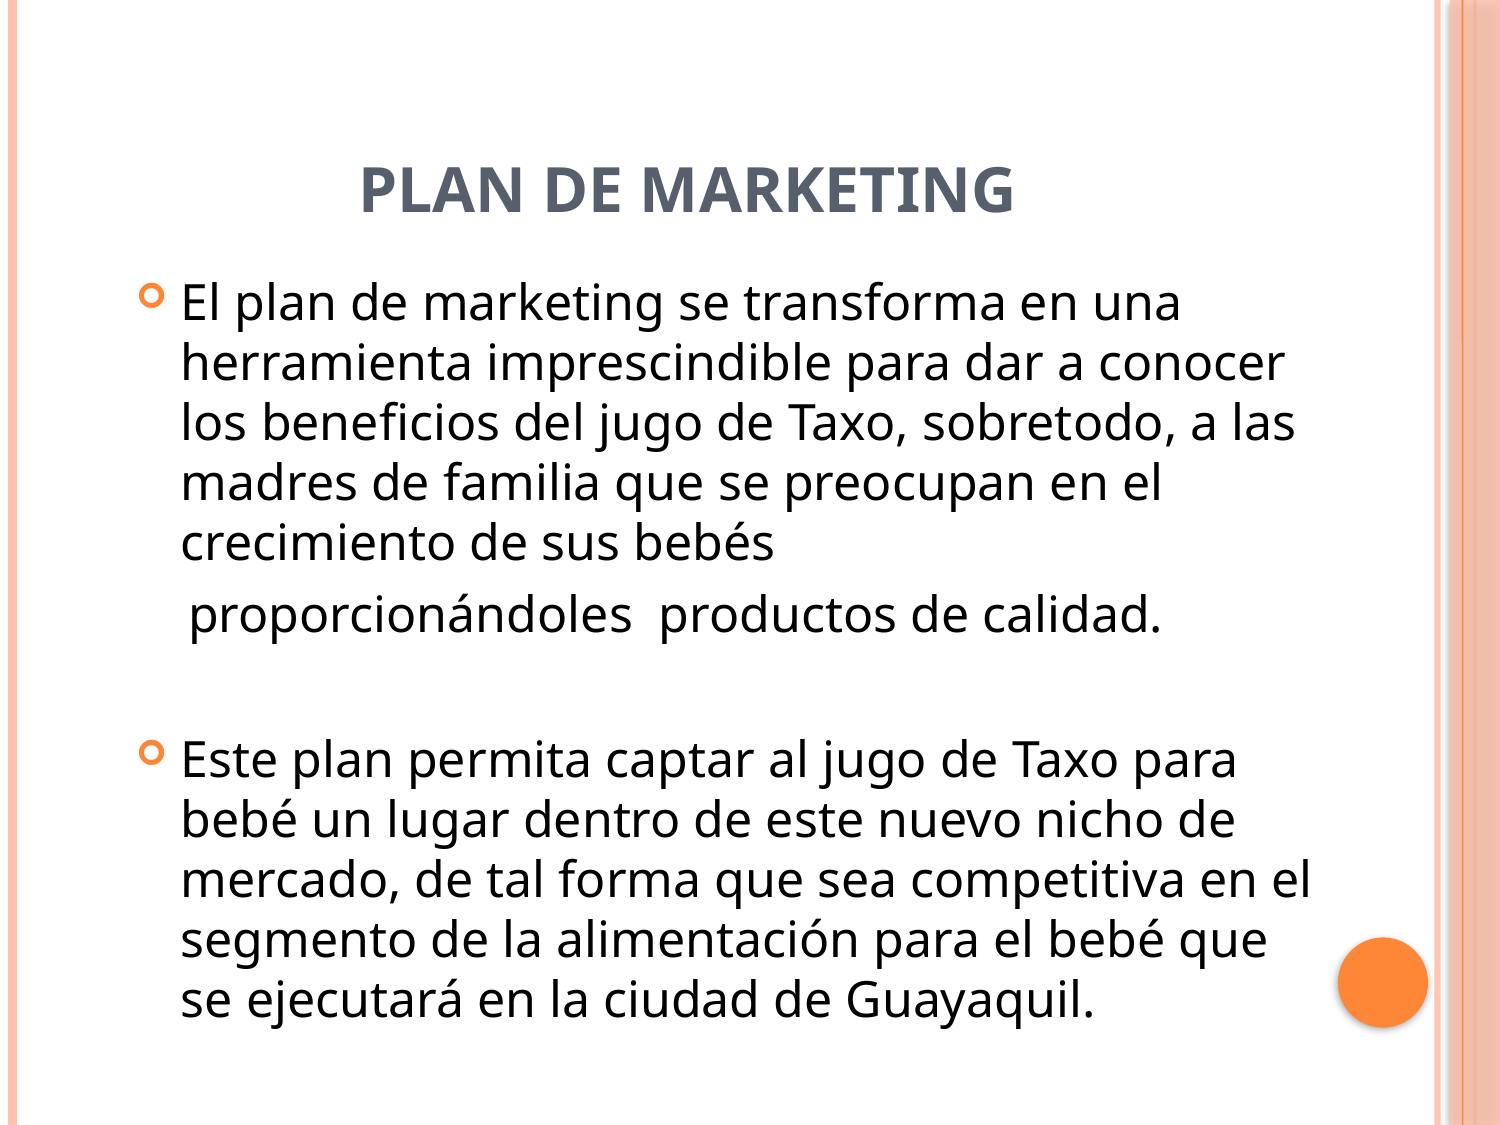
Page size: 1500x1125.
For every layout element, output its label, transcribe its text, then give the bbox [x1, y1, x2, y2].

list El plan de marketing se transforma en una herramienta imprescindible para dar a conocer los beneficios del jugo de Taxo, sobretodo, a las madres de familia que se preocupan en el crecimiento de sus bebés proporcionándoles productos de calidad. Este plan permita captar al jugo de Taxo para bebé un lugar dentro de este nuevo nicho de mercado, de tal forma que sea competitiva en el segmento de la alimentación para el bebé que se ejecutará en la ciudad de Guayaquil. [120, 262, 1347, 1063]
title Plan de Marketing [75, 45, 1300, 233]
